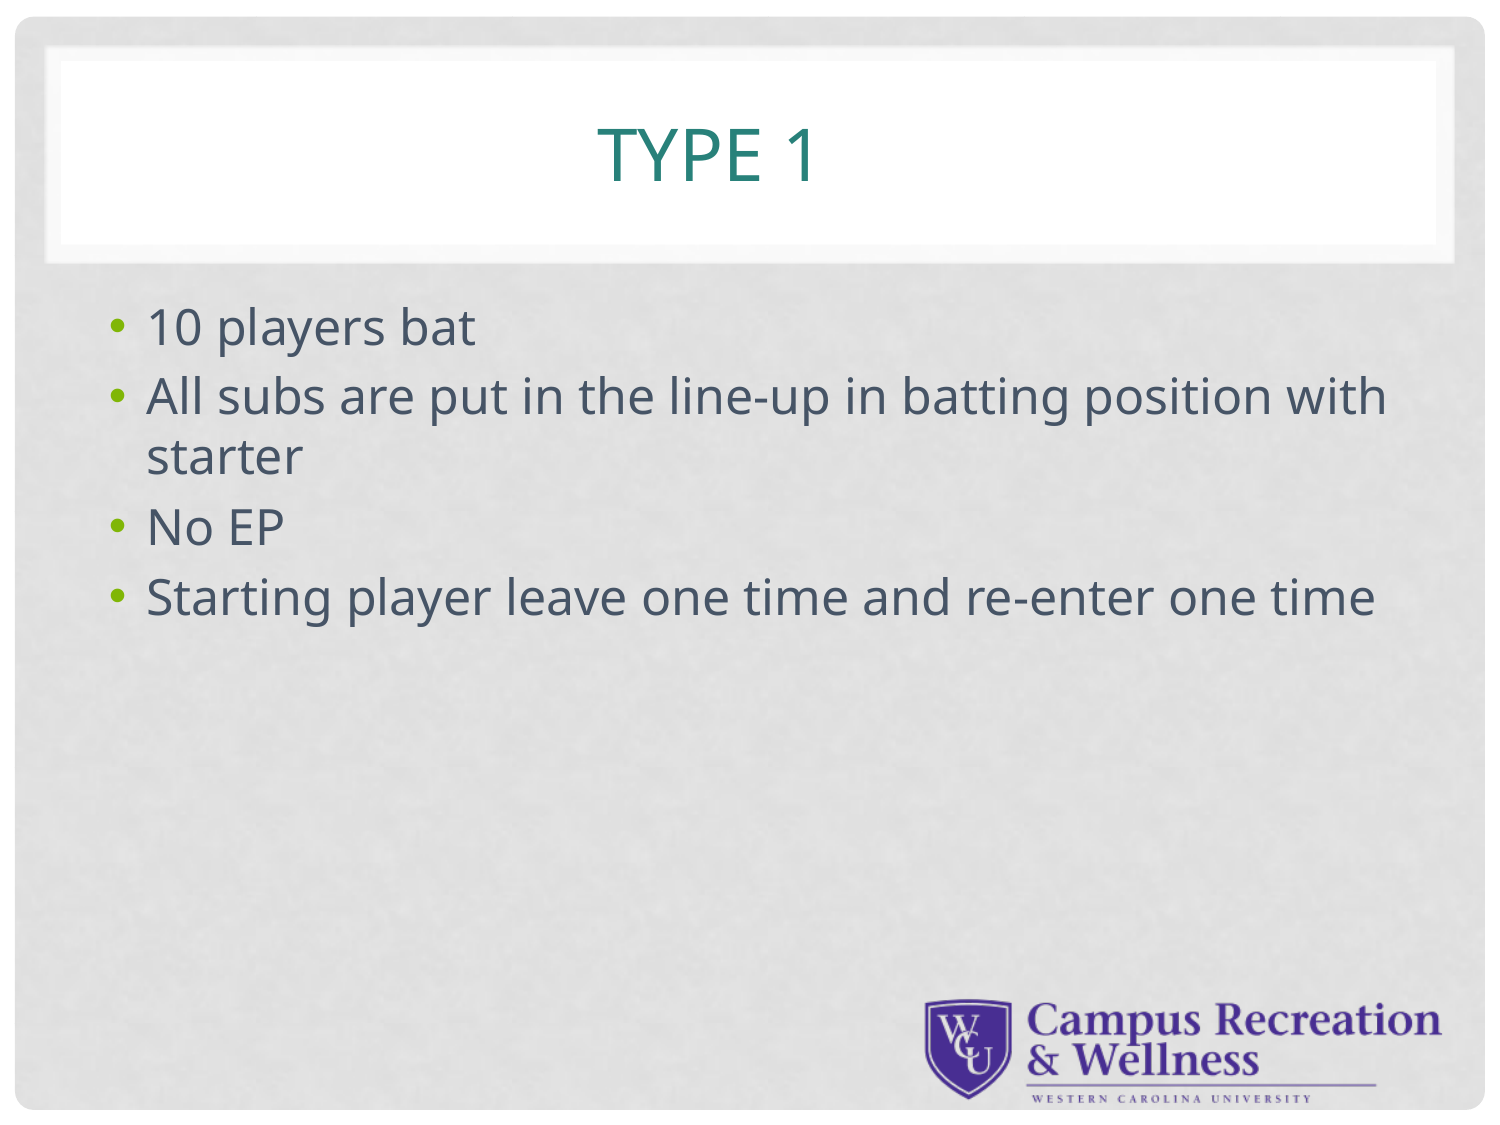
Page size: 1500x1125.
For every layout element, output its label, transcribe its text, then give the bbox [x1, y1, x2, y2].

list 10 players bat All subs are put in the line-up in batting position with starter No EP Starting player leave one time and re-enter one time [75, 287, 1425, 1005]
picture [871, 941, 1500, 1125]
title TYPe 1 [69, 66, 1425, 238]
